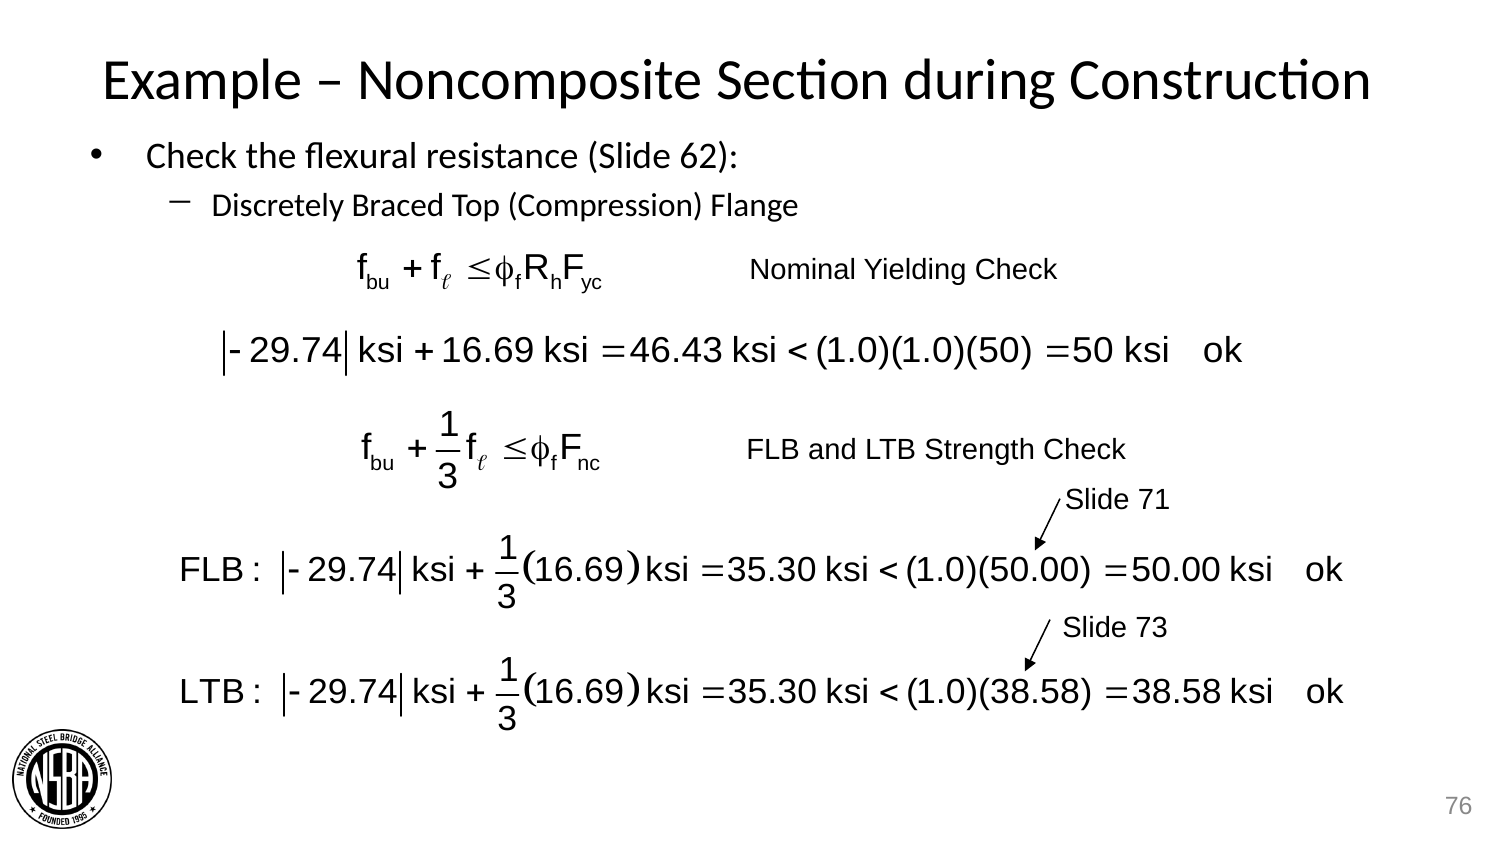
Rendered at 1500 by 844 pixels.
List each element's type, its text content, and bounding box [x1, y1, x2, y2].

slide_number 76 [1137, 782, 1488, 828]
text_box FLB and LTB Strength Check [731, 423, 1254, 508]
text_box Nominal Yielding Check [734, 243, 1244, 294]
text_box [1034, 498, 1061, 551]
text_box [353, 397, 609, 501]
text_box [215, 322, 1254, 385]
list Check the flexural resistance (Slide 62): Discretely Braced Top (Compression) Flange [75, 123, 1425, 681]
text_box Slide 71 [1050, 472, 1232, 520]
text_box Slide 73 [1054, 627, 1188, 642]
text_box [1024, 619, 1051, 672]
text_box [174, 644, 1352, 742]
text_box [174, 522, 1352, 620]
title Example – Noncomposite Section during Construction [0, 33, 1475, 175]
picture [12, 729, 112, 829]
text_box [349, 243, 613, 302]
